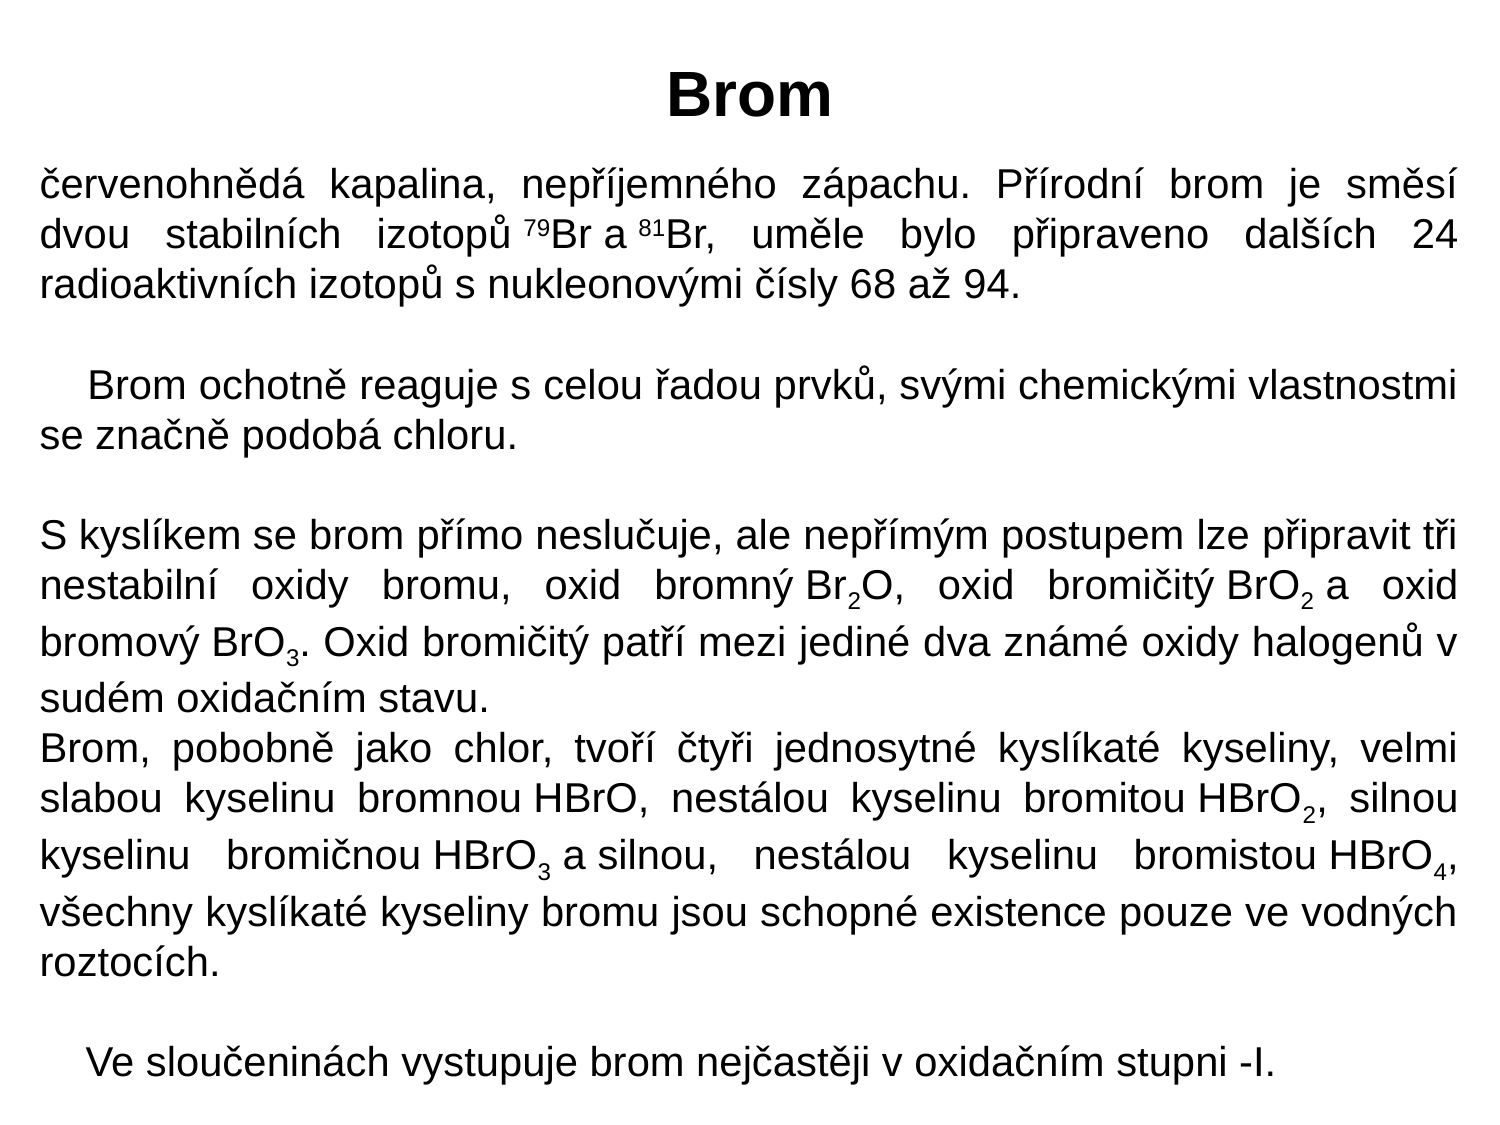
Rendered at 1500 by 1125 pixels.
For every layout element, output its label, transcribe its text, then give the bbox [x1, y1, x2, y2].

title Brom [75, 45, 1425, 138]
text_box červenohnědá kapalina, nepříjemného zápachu. Přírodní brom je směsí dvou stabilních izotopů 79Br a 81Br, uměle bylo připraveno dalších 24 radioaktivních izotopů s nukleonovými čísly 68 až 94. Brom ochotně reaguje s celou řadou prvků, svými chemickými vlastnostmi se značně podobá chloru. S kyslíkem se brom přímo neslučuje, ale nepřímým postupem lze připravit tři nestabilní oxidy bromu, oxid bromný Br2O, oxid bromičitý BrO2 a oxid bromový BrO3. Oxid bromičitý patří mezi jediné dva známé oxidy halogenů v sudém oxidačním stavu. Brom, pobobně jako chlor, tvoří čtyři jednosytné kyslíkaté kyseliny, velmi slabou kyselinu bromnou HBrO, nestálou kyselinu bromitou HBrO2, silnou kyselinu bromičnou HBrO3 a silnou, nestálou kyselinu bromistou HBrO4, všechny kyslíkaté kyseliny bromu jsou schopné existence pouze ve vodných roztocích. Ve sloučeninách vystupuje brom nejčastěji v oxidačním stupni -I. [24, 149, 1474, 1093]
